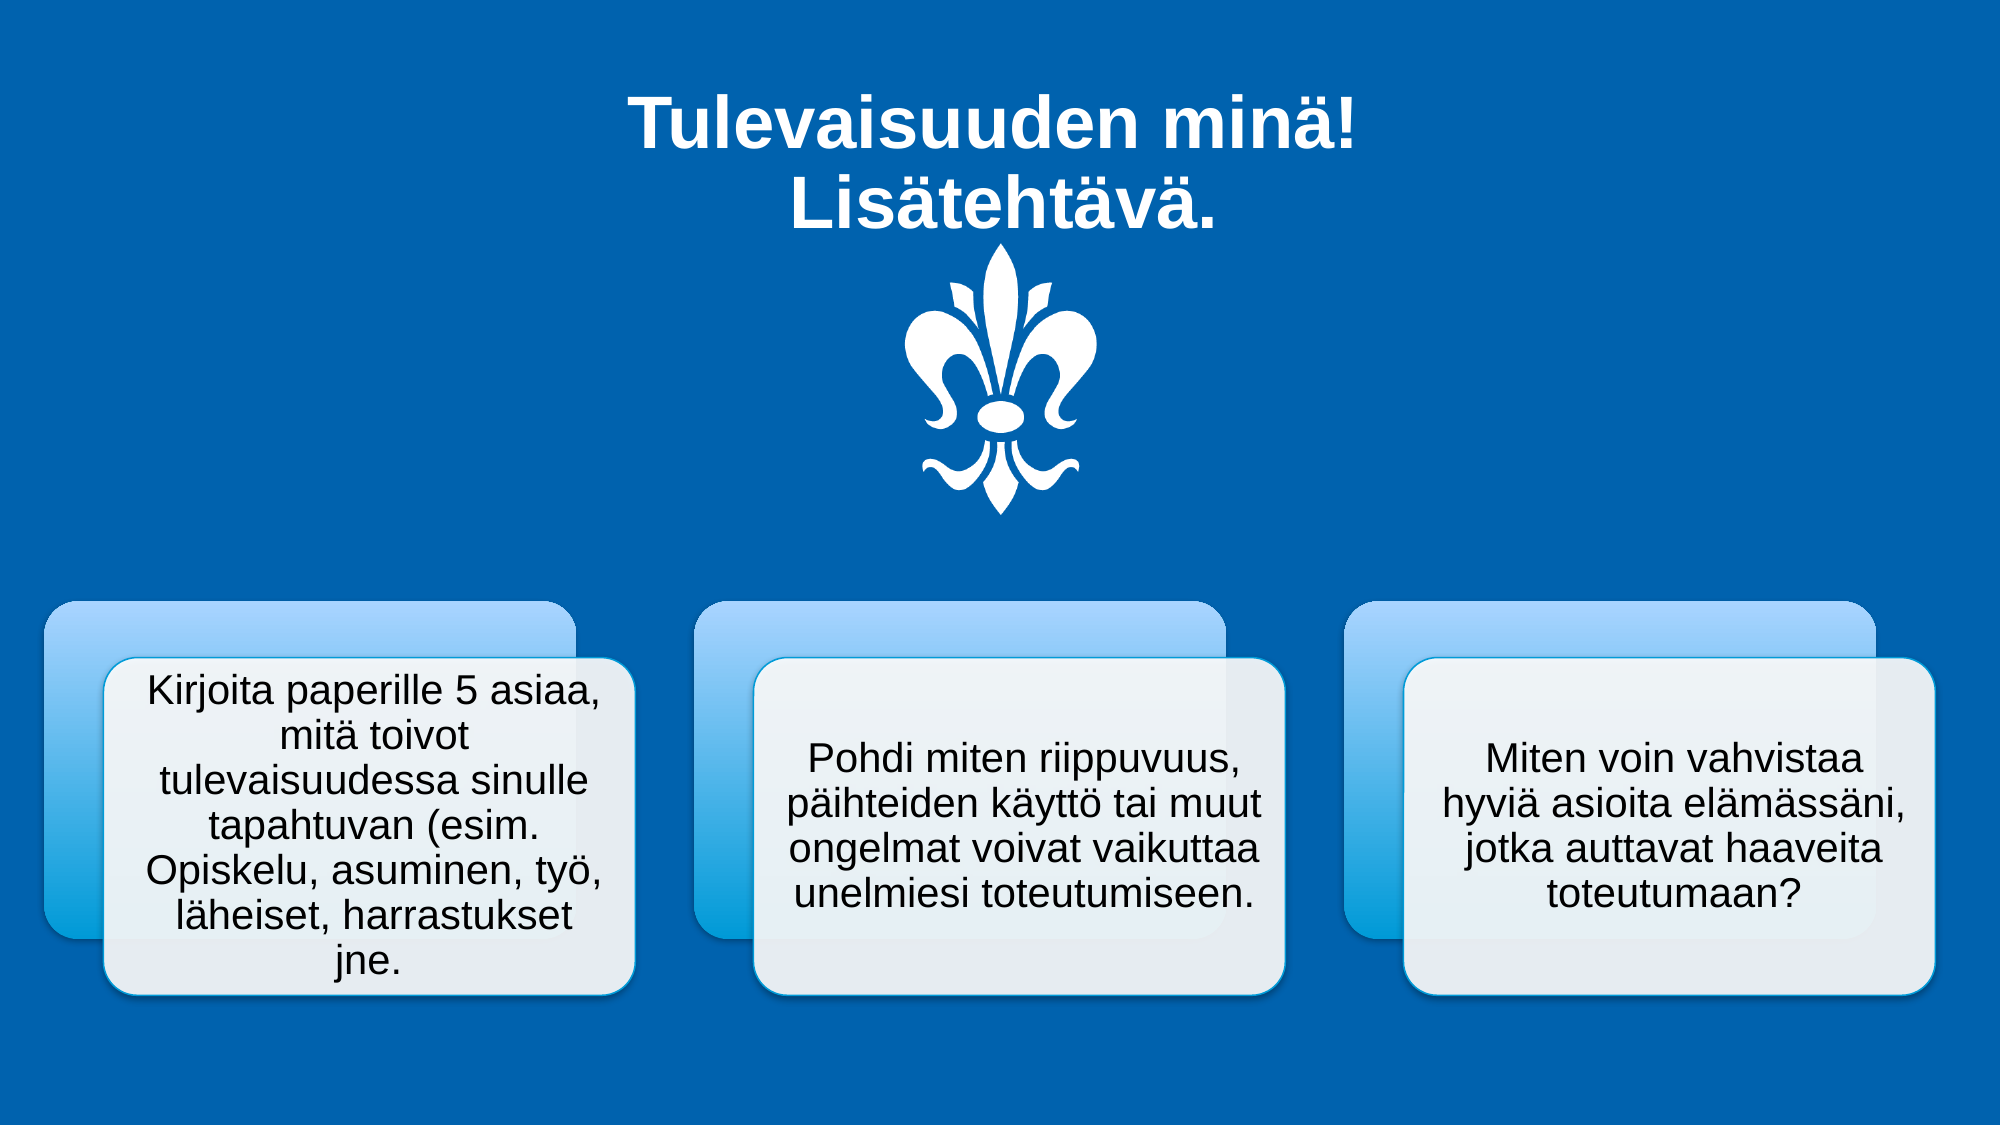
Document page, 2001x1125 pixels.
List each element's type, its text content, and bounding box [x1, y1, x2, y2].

title Tulevaisuuden minä! Lisätehtävä. [193, 84, 1815, 247]
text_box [44, 367, 1936, 1125]
picture [901, 247, 1100, 367]
